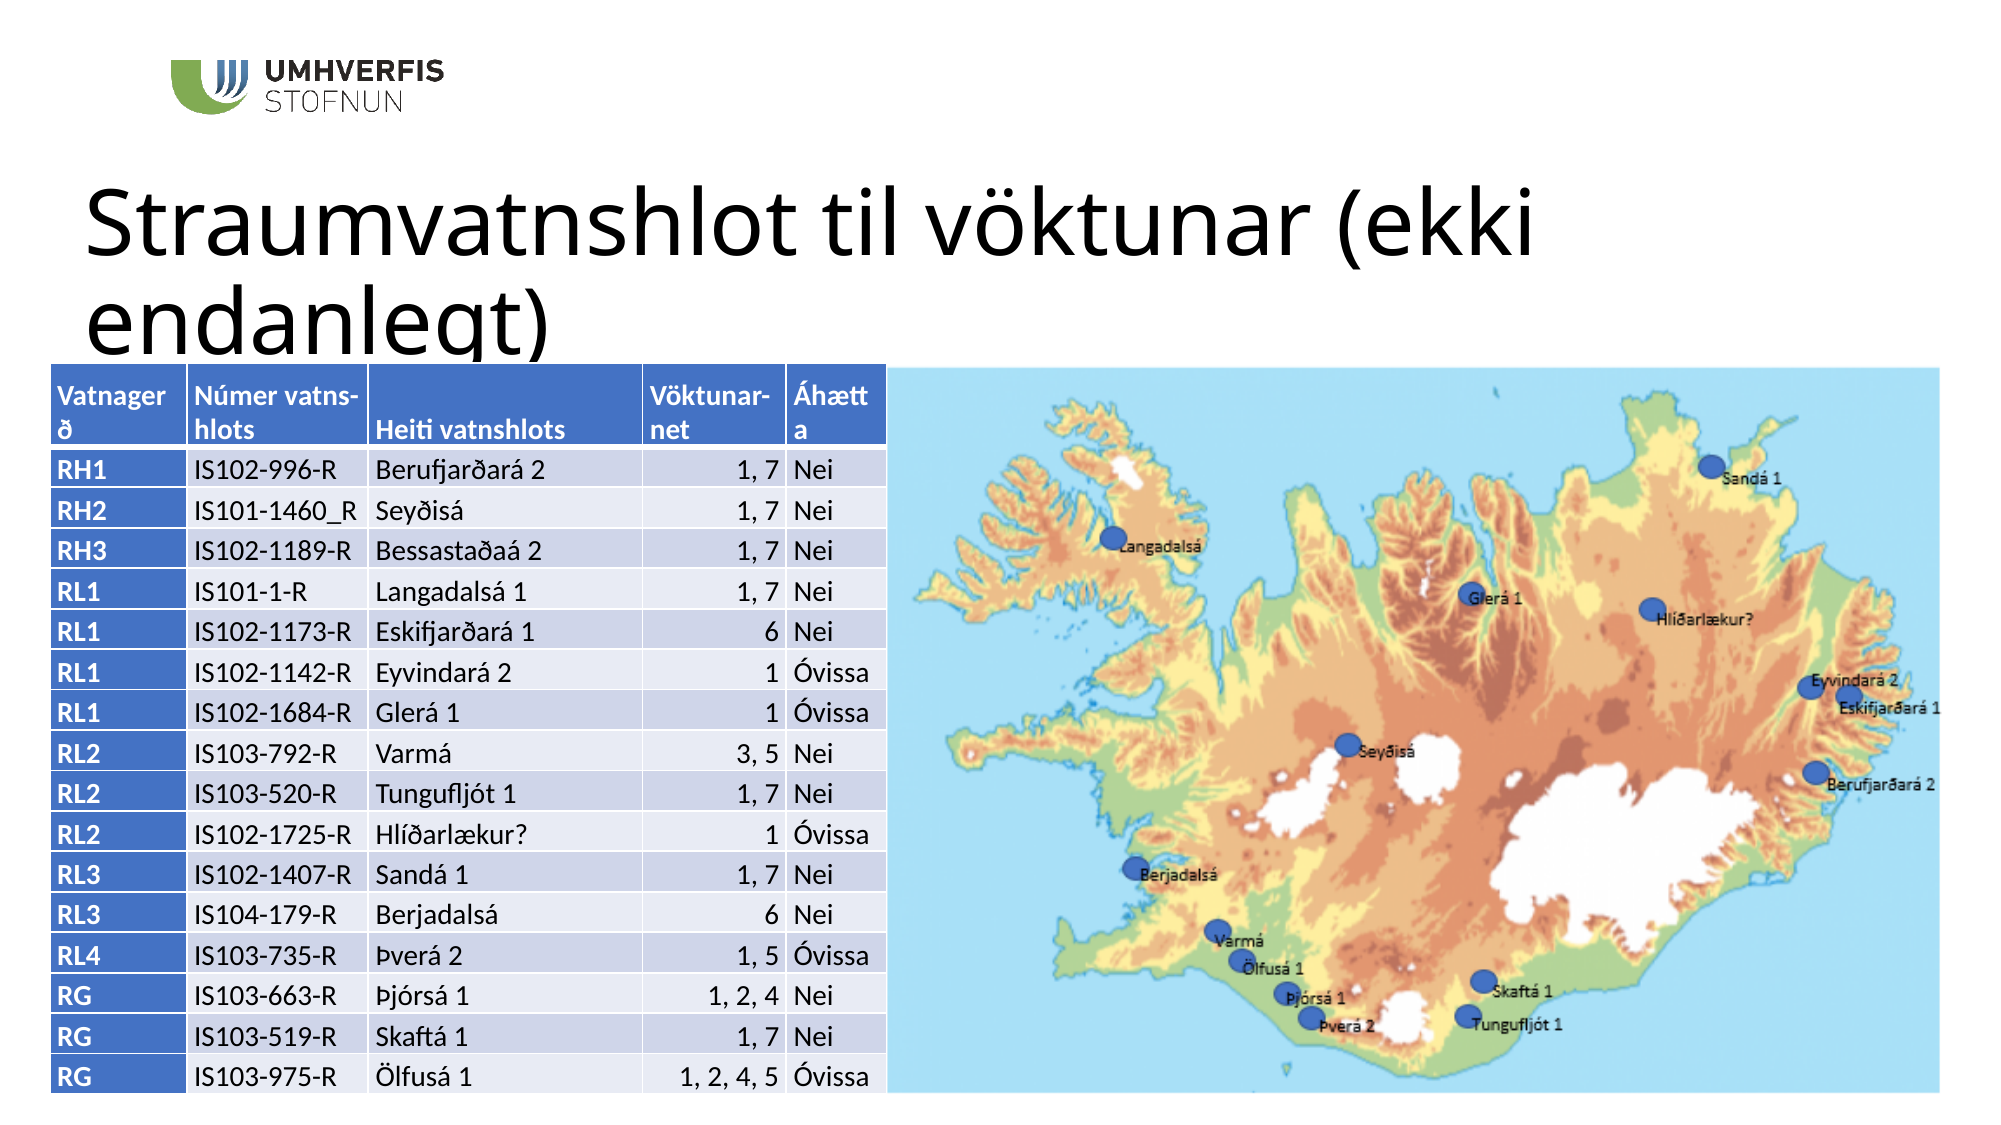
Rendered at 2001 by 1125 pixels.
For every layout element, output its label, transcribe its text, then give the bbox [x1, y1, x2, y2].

table_cell Nei [787, 1014, 886, 1053]
table_cell 1, 5 [643, 933, 785, 972]
table_cell IS102-1173-R [188, 610, 367, 648]
table_cell 1, 7 [643, 488, 785, 527]
table_cell RL3 [51, 852, 186, 891]
table_cell RG [51, 974, 186, 1012]
table_cell IS103-520-R [188, 771, 367, 810]
table_cell Eskifjarðará 1 [369, 610, 642, 648]
table_cell RL1 [51, 690, 186, 729]
table_cell RH1 [51, 450, 186, 486]
table_cell RL2 [51, 812, 186, 850]
table_cell RL3 [51, 893, 186, 931]
table_cell Sandá 1 [369, 852, 642, 891]
table_header Áhætta [787, 364, 886, 444]
table_cell Nei [787, 974, 886, 1012]
table_cell 1, 7 [643, 529, 785, 567]
table_cell 1, 7 [643, 771, 785, 810]
table_cell IS102-1142-R [188, 650, 367, 689]
table_cell IS102-1684-R [188, 690, 367, 729]
table_cell RG [51, 1014, 186, 1053]
table_cell Glerá 1 [369, 690, 642, 729]
table_cell Óvissa [787, 1054, 886, 1093]
table_cell 6 [643, 610, 785, 648]
table_cell IS102-1725-R [188, 812, 367, 850]
table_cell RL2 [51, 731, 186, 770]
table_header Heiti vatnshlots [369, 364, 642, 444]
table_cell Nei [787, 771, 886, 810]
table_cell 1, 7 [643, 569, 785, 608]
table_cell Langadalsá 1 [369, 569, 642, 608]
table_cell Nei [787, 893, 886, 931]
table_cell Nei [787, 488, 886, 527]
picture [170, 58, 444, 115]
table_cell 1, 2, 4 [643, 974, 785, 1012]
table_cell 1 [643, 690, 785, 729]
table_cell Þverá 2 [369, 933, 642, 972]
table_cell IS101-1460_R [188, 488, 367, 527]
table_cell Skaftá 1 [369, 1014, 642, 1053]
table_cell Berufjarðará 2 [369, 450, 642, 486]
table_cell RL1 [51, 610, 186, 648]
table_cell IS103-519-R [188, 1014, 367, 1053]
table_header Númer vatns-hlots [188, 364, 367, 444]
table_cell Berjadalsá [369, 893, 642, 931]
table_cell Hlíðarlækur? [369, 812, 642, 850]
table_cell Eyvindará 2 [369, 650, 642, 689]
title Straumvatnshlot til vöktunar (ekki endanlegt) [70, 186, 2000, 364]
table_cell 3, 5 [643, 731, 785, 770]
table_cell Varmá [369, 731, 642, 770]
table_cell IS103-735-R [188, 933, 367, 972]
table_cell IS103-792-R [188, 731, 367, 770]
table_cell Ölfusá 1 [369, 1054, 642, 1093]
table_cell IS102-996-R [188, 450, 367, 486]
table_cell IS103-663-R [188, 974, 367, 1012]
table_cell 1, 7 [643, 852, 785, 891]
table_cell RH2 [51, 488, 186, 527]
table_cell 1, 2, 4, 5 [643, 1054, 785, 1093]
table_cell RG [51, 1054, 186, 1093]
table_cell RL2 [51, 771, 186, 810]
picture [886, 363, 1947, 1095]
table_cell RH3 [51, 529, 186, 567]
table_cell IS104-179-R [188, 893, 367, 931]
table_header Vatnagerð [51, 364, 186, 444]
table_cell RL1 [51, 569, 186, 608]
table_cell 1 [643, 650, 785, 689]
table_cell Nei [787, 529, 886, 567]
table_cell Nei [787, 731, 886, 770]
table_cell 1 [643, 812, 785, 850]
table_cell IS102-1407-R [188, 852, 367, 891]
table_cell 1, 7 [643, 1014, 785, 1053]
table_cell Óvissa [787, 650, 886, 689]
table_cell IS101-1-R [188, 569, 367, 608]
table_cell RL1 [51, 650, 186, 689]
table_cell IS102-1189-R [188, 529, 367, 567]
table_cell Nei [787, 852, 886, 891]
table_cell Óvissa [787, 812, 886, 850]
table_cell Nei [787, 569, 886, 608]
table_cell 1, 7 [643, 450, 785, 486]
table_cell Bessastaðaá 2 [369, 529, 642, 567]
table_cell Nei [787, 610, 886, 648]
table_cell Óvissa [787, 933, 886, 972]
table_cell RL4 [51, 933, 186, 972]
table_header Vöktunar-net [643, 364, 785, 444]
table_cell Seyðisá [369, 488, 642, 527]
table_cell Þjórsá 1 [369, 974, 642, 1012]
table_cell IS103-975-R [188, 1054, 367, 1093]
table_cell Nei [787, 450, 886, 486]
table_cell Óvissa [787, 690, 886, 729]
table_cell Tungufljót 1 [369, 771, 642, 810]
table_cell 6 [643, 893, 785, 931]
